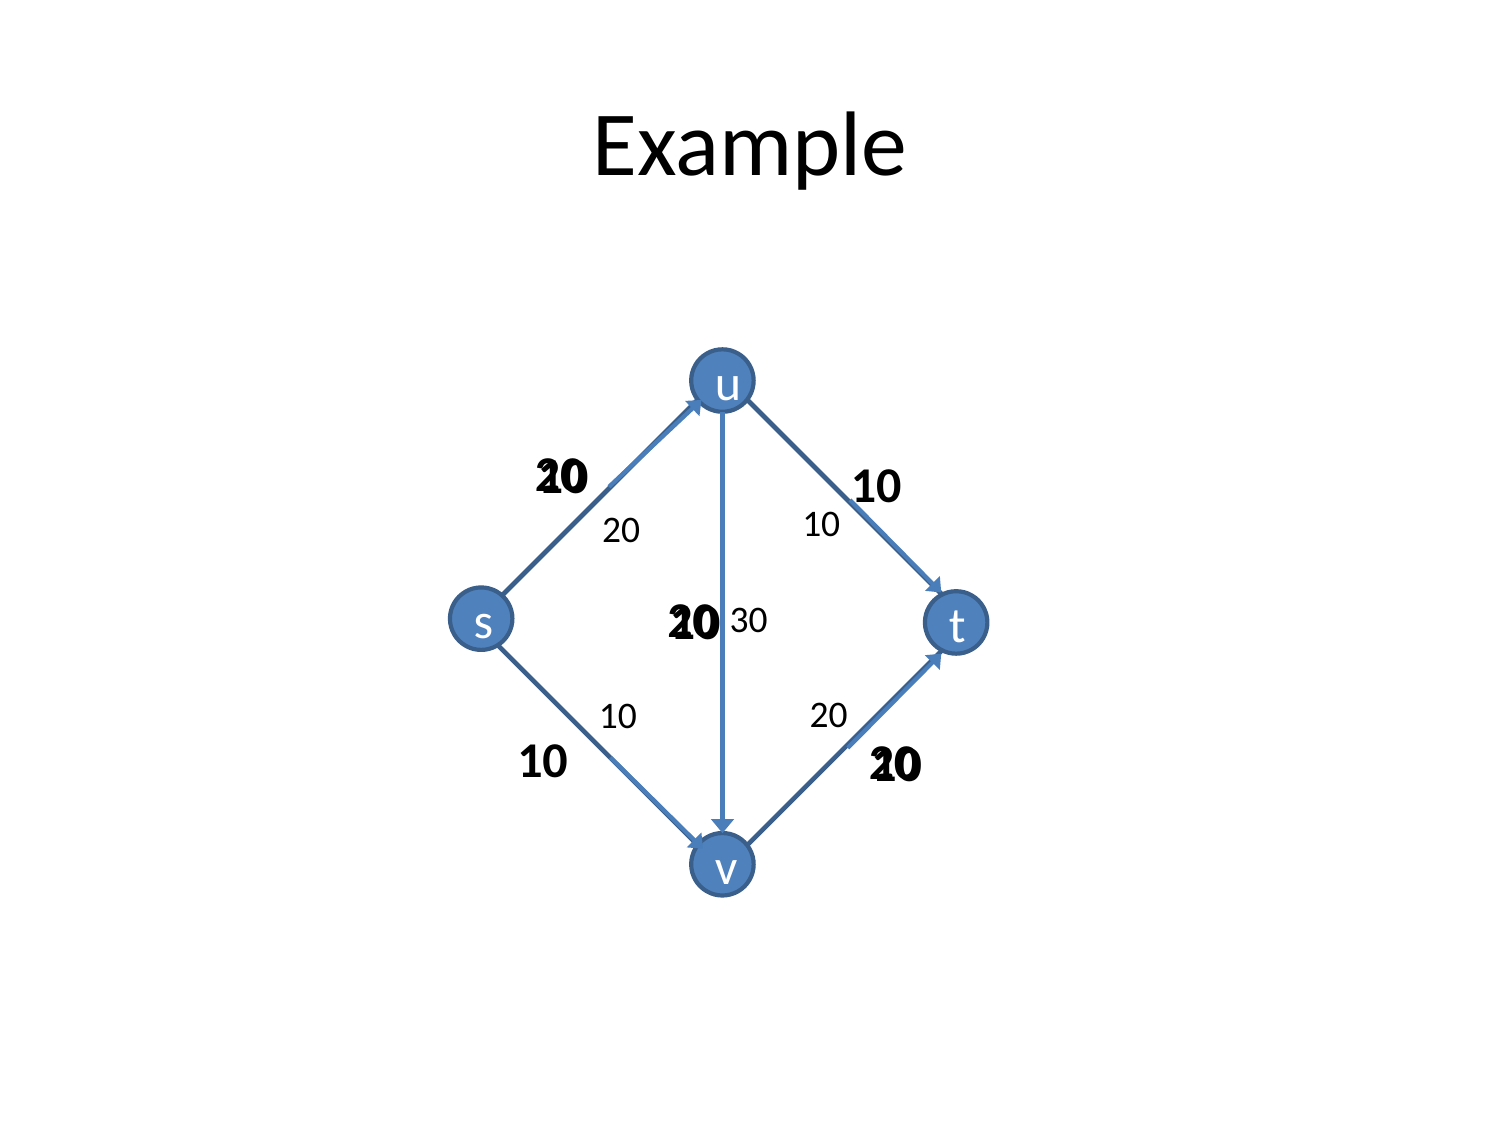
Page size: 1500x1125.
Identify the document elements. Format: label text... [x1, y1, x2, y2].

text_box 20 [587, 497, 655, 558]
text_box s [447, 585, 515, 652]
text_box 20 [520, 433, 601, 509]
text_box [849, 499, 942, 593]
text_box 10 [502, 719, 583, 795]
text_box 20 [794, 683, 840, 743]
text_box v [689, 831, 756, 898]
text_box 10 [584, 683, 652, 744]
text_box 10 [856, 754, 937, 799]
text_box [845, 653, 942, 747]
text_box 10 [787, 491, 844, 552]
text_box 30 [736, 587, 783, 648]
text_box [608, 399, 702, 488]
text_box 10 [836, 445, 917, 520]
text_box 10 [655, 582, 718, 657]
text_box 20 [652, 579, 718, 655]
text_box [497, 411, 720, 833]
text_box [610, 757, 704, 849]
text_box 10 [727, 582, 736, 657]
text_box u [689, 347, 756, 414]
text_box [725, 400, 939, 845]
text_box 10 [523, 436, 604, 512]
text_box t [922, 589, 990, 656]
title Example [75, 45, 1425, 233]
